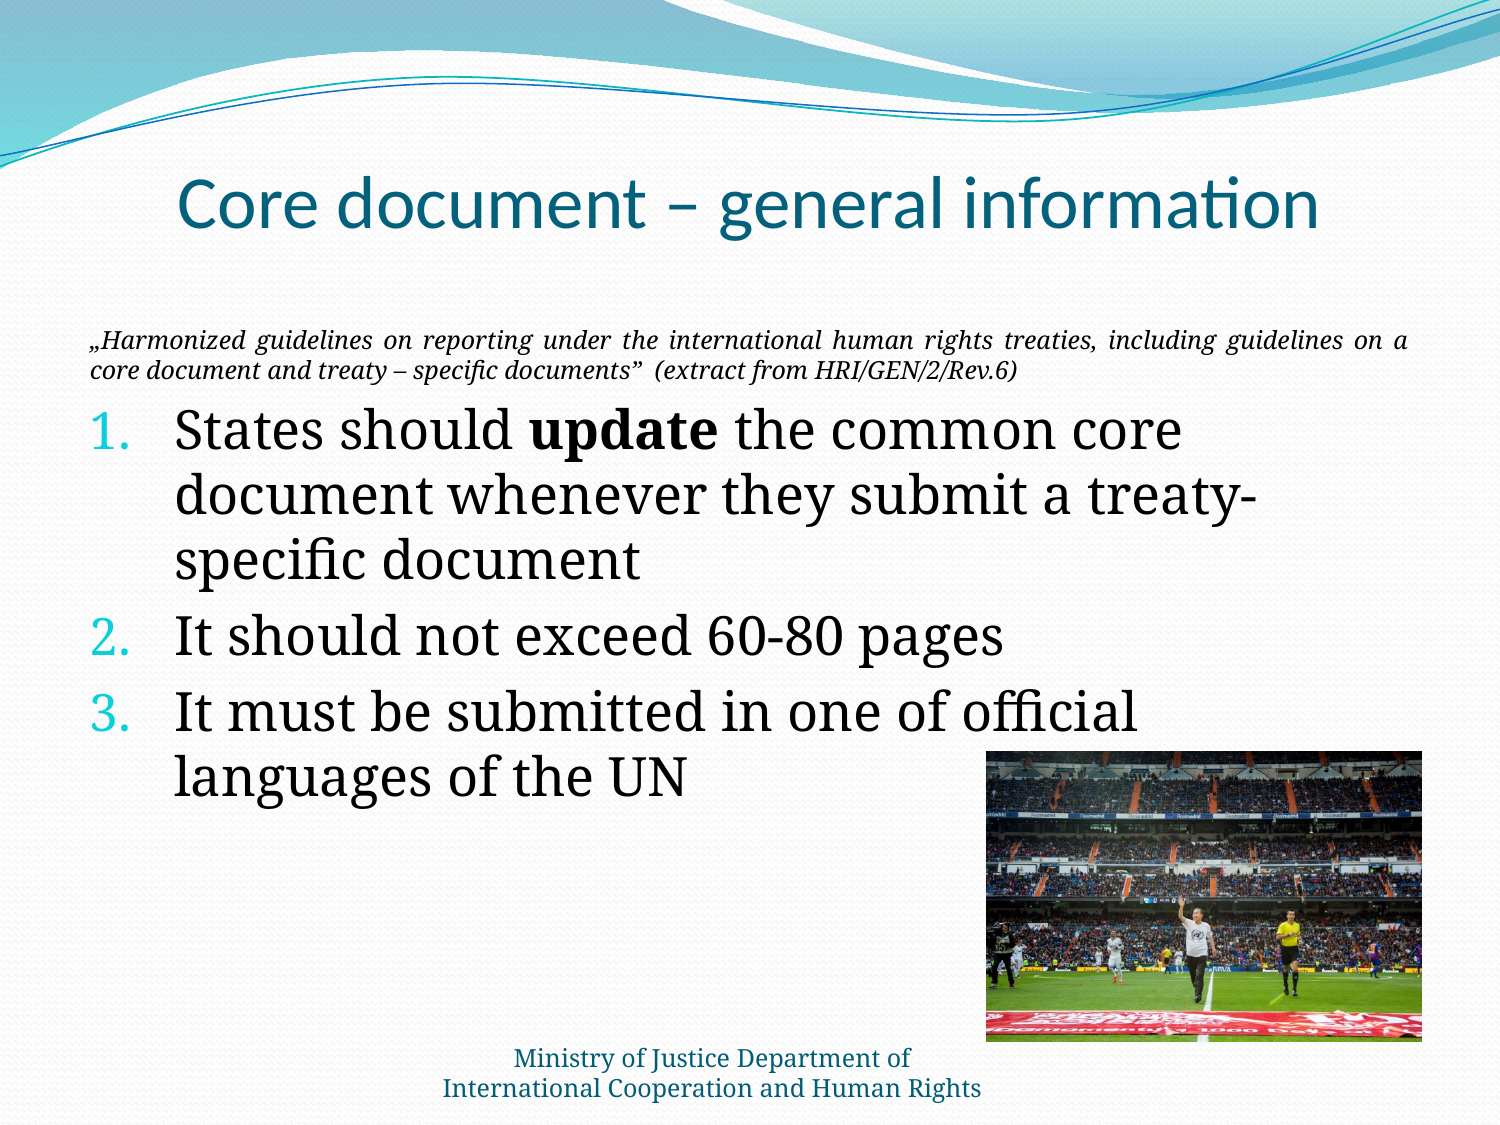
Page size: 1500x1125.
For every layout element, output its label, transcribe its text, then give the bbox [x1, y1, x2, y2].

footer Ministry of Justice Department of International Cooperation and Human Rights [437, 1042, 988, 1103]
title Core document – general information [75, 115, 1425, 244]
picture [985, 751, 1422, 1042]
list „Harmonized guidelines on reporting under the international human rights treaties, including guidelines on a core document and treaty – specific documents” (extract from HRI/GEN/2/Rev.6) States should update the common core document whenever they submit a treaty-specific document It should not exceed 60-80 pages It must be submitted in one of official languages of the UN [75, 317, 1425, 1038]
